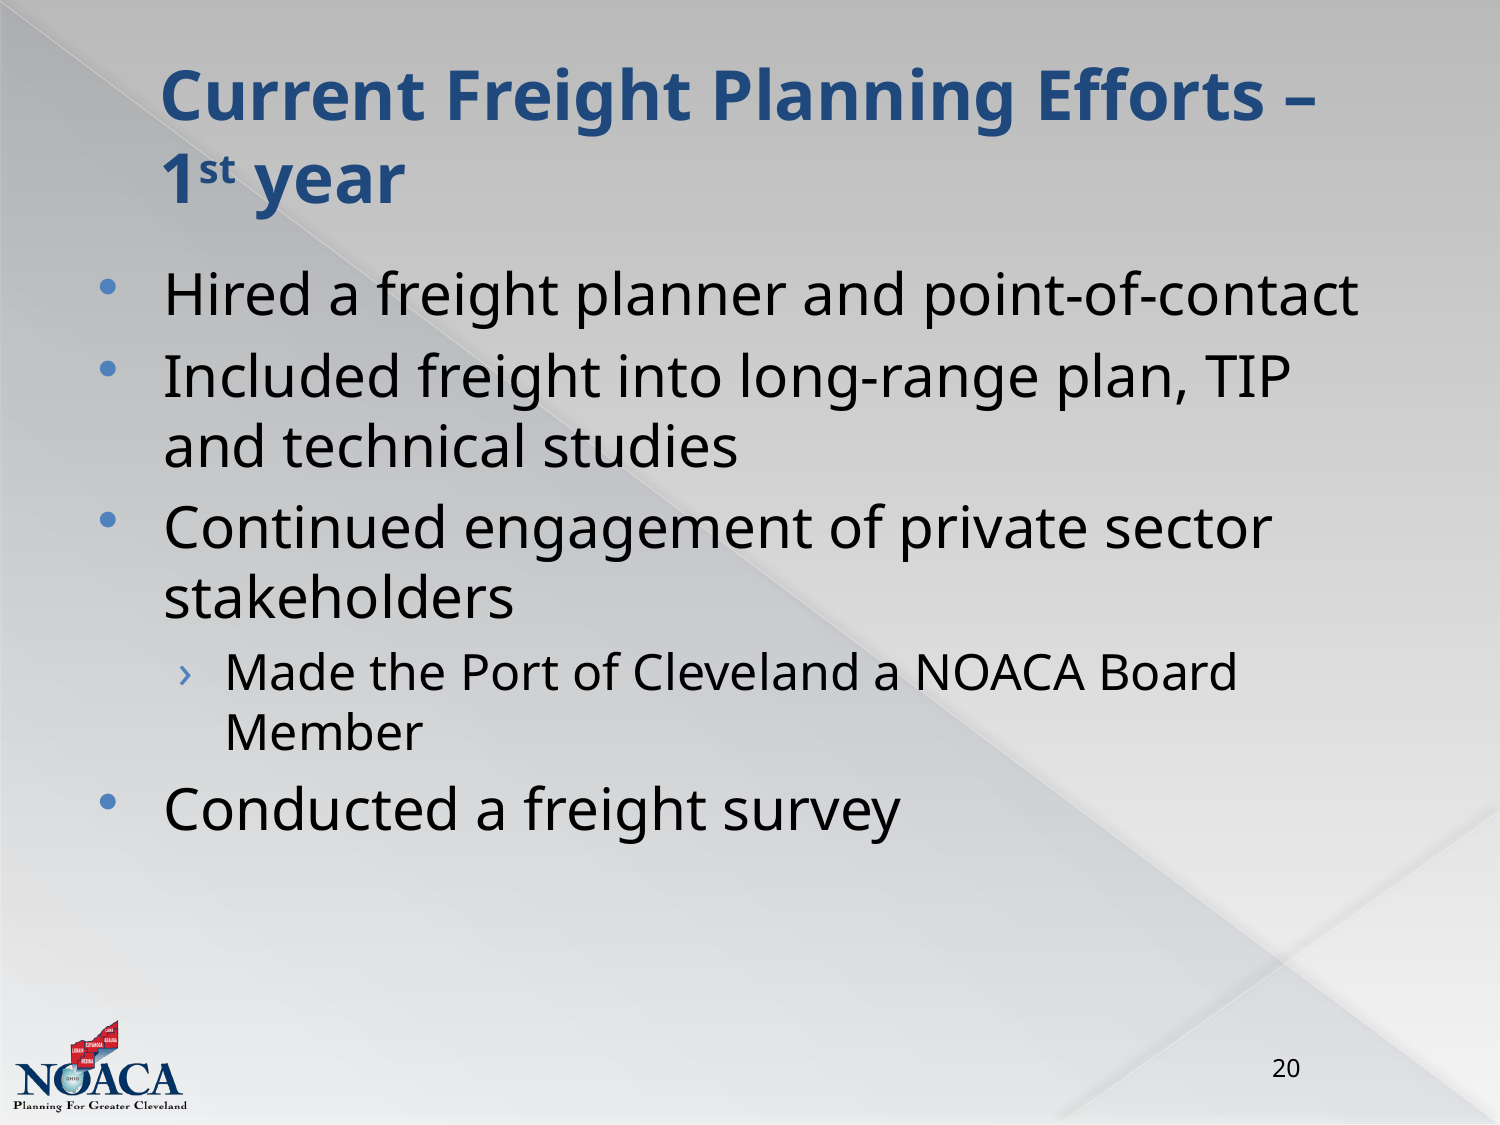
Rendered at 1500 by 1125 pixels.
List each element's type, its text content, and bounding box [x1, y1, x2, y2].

list Hired a freight planner and point-of-contact Included freight into long-range plan, TIP and technical studies Continued engagement of private sector stakeholders Made the Port of Cleveland a NOACA Board Member Conducted a freight survey [75, 249, 1388, 1038]
slide_number 20 [1245, 1044, 1328, 1094]
picture [12, 1018, 188, 1113]
title Current Freight Planning Efforts – 1st year [75, 43, 1425, 225]
